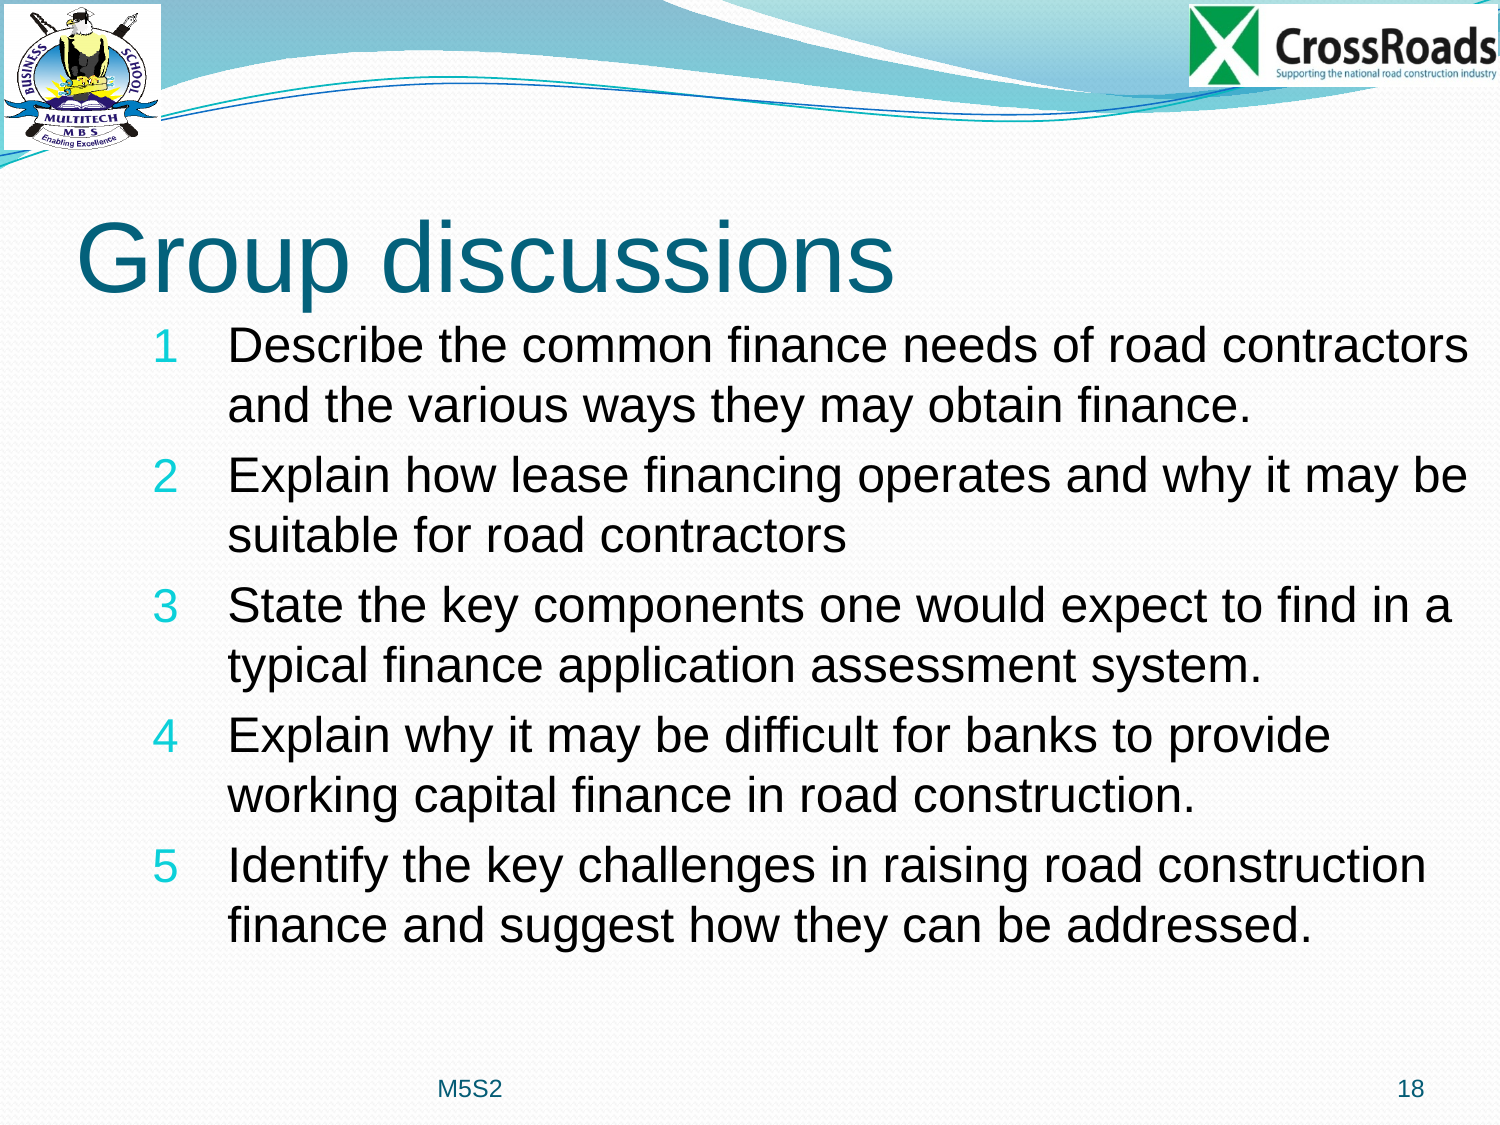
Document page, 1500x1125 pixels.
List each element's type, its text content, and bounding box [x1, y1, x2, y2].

list Describe the common finance needs of road contractors and the various ways they may obtain finance. Explain how lease financing operates and why it may be suitable for road contractors State the key components one would expect to find in a typical finance application assessment system. Explain why it may be difficult for banks to provide working capital finance in road construction. Identify the key challenges in raising road construction finance and suggest how they can be addressed. [137, 304, 1488, 1025]
footer M5S2 [437, 1042, 988, 1103]
picture [1189, 4, 1498, 87]
slide_number 18 [1299, 1042, 1425, 1103]
title Group discussions [75, 125, 1425, 313]
